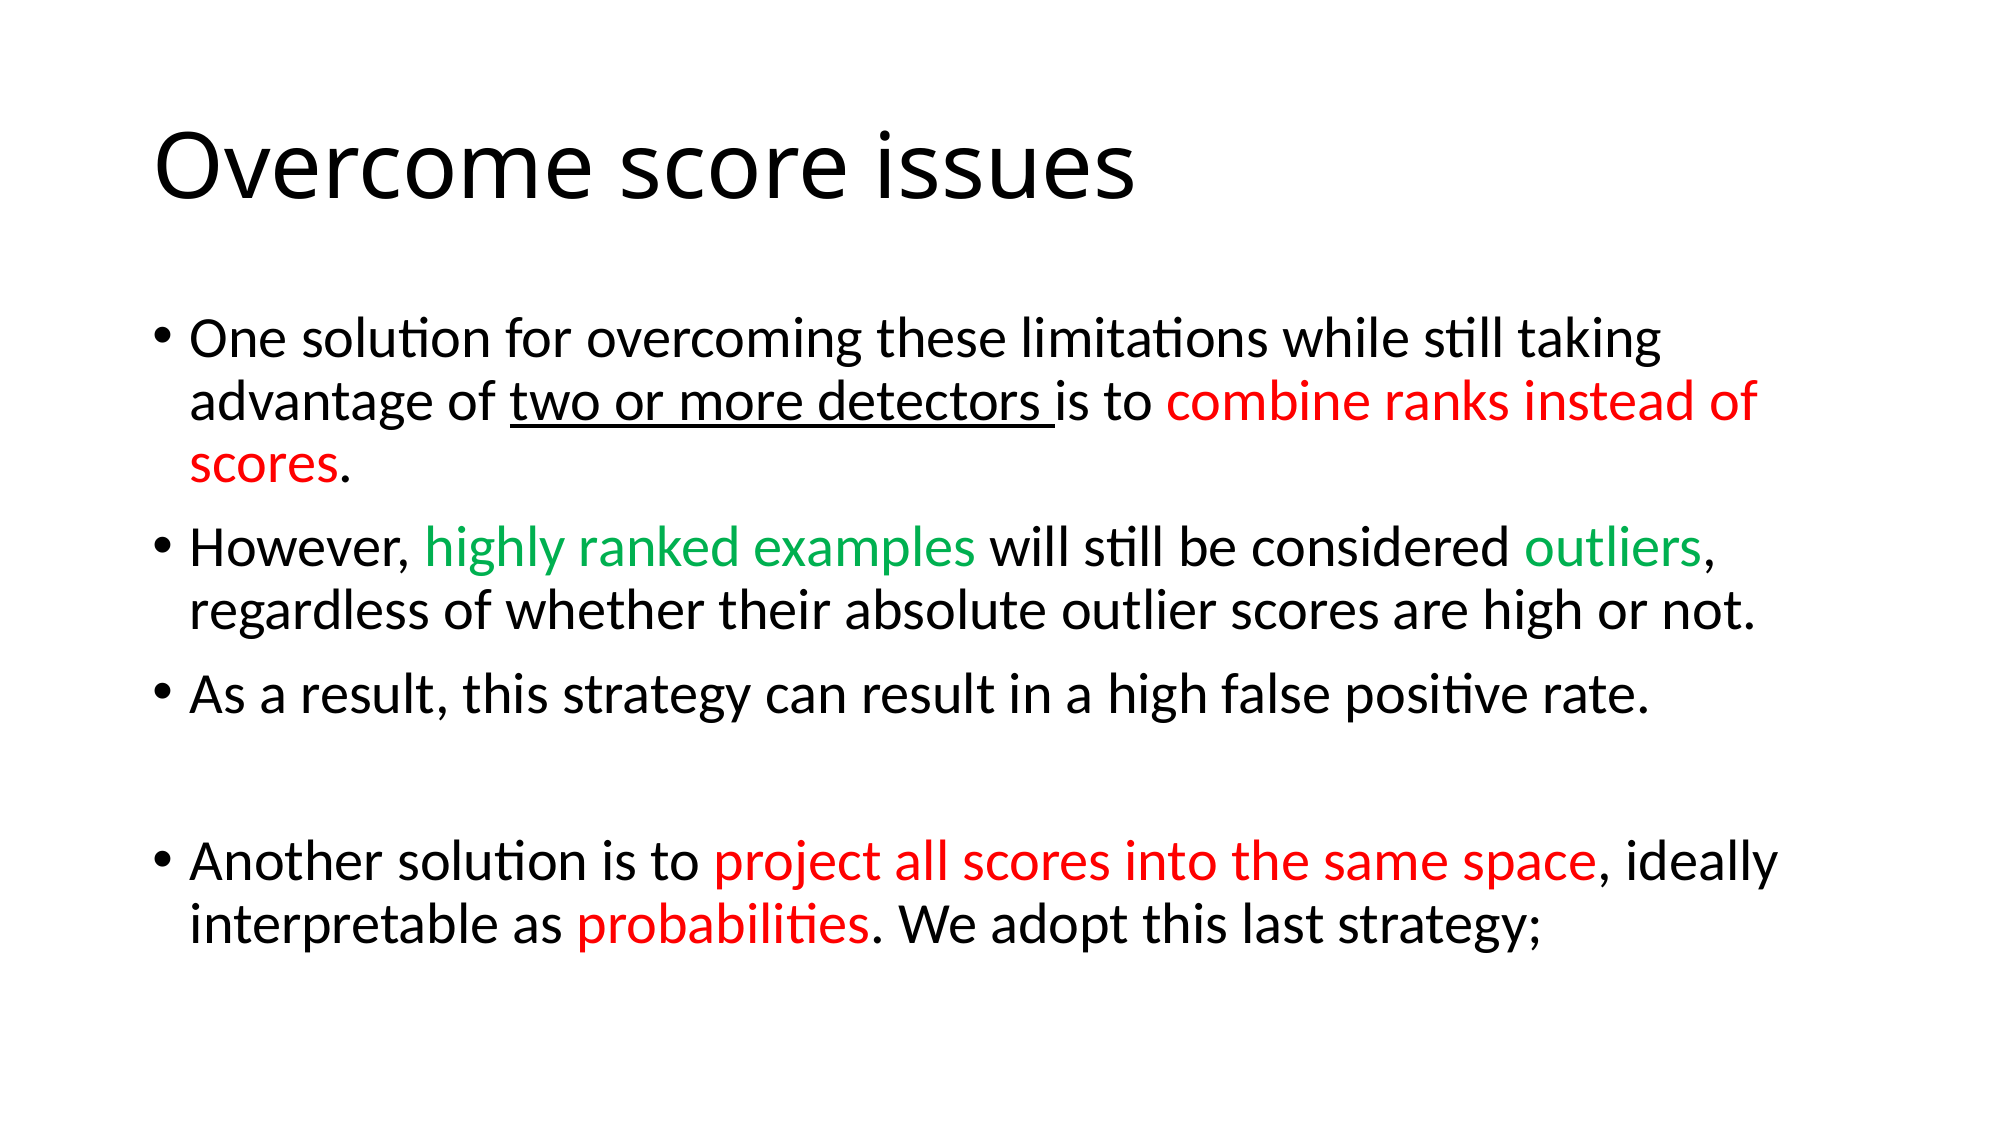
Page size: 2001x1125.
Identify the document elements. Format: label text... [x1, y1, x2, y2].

title Overcome score issues [137, 59, 1863, 278]
list One solution for overcoming these limitations while still taking advantage of two or more detectors is to combine ranks instead of scores. However, highly ranked examples will still be considered outliers, regardless of whether their absolute outlier scores are high or not. As a result, this strategy can result in a high false positive rate. Another solution is to project all scores into the same space, ideally interpretable as probabilities. We adopt this last strategy; [137, 299, 1863, 1014]
